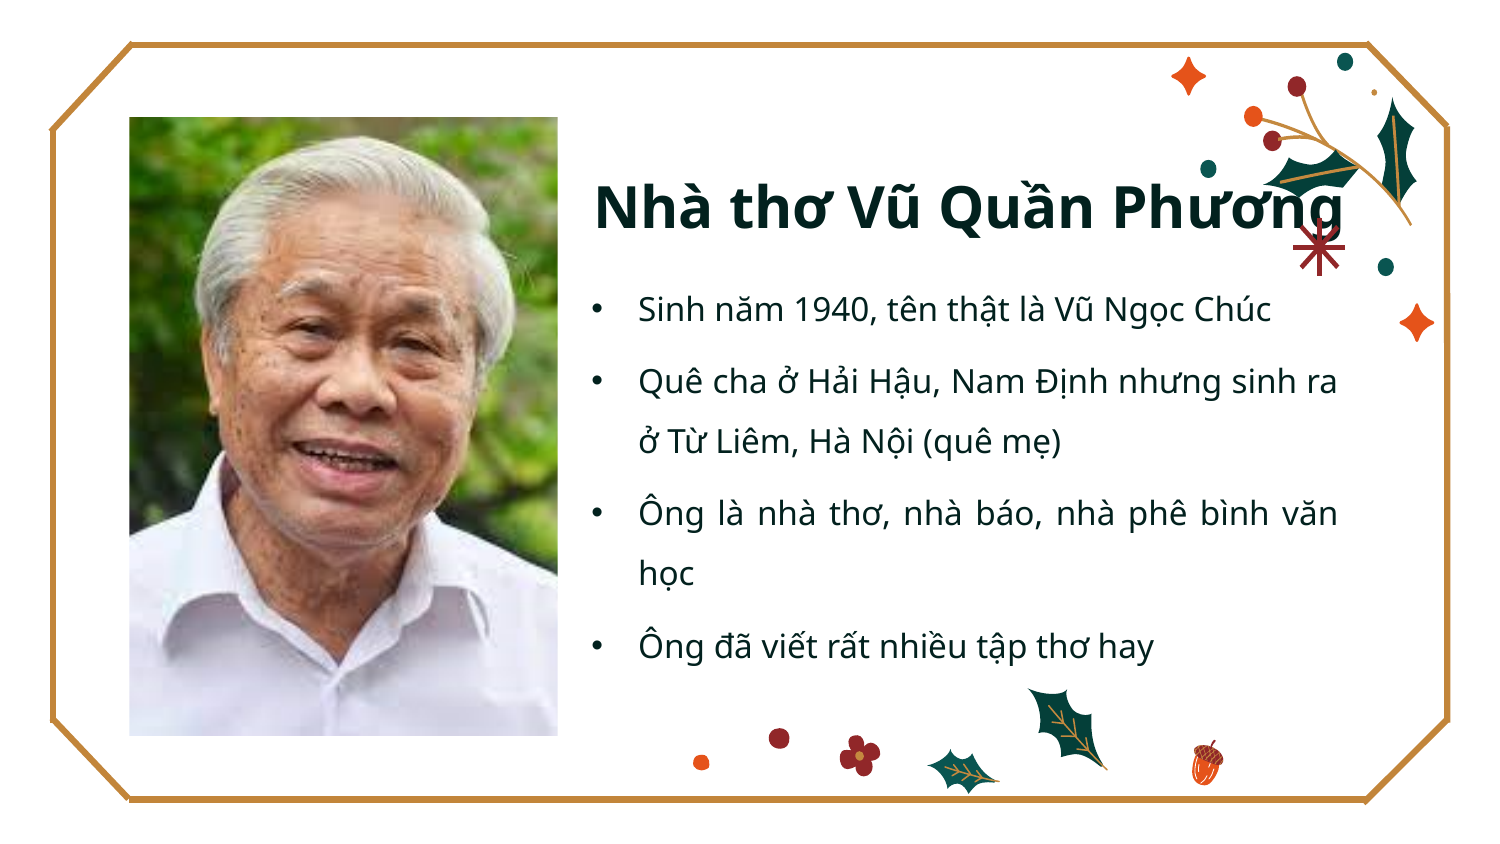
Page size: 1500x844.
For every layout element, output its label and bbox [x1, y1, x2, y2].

text_box [50, 42, 1448, 804]
